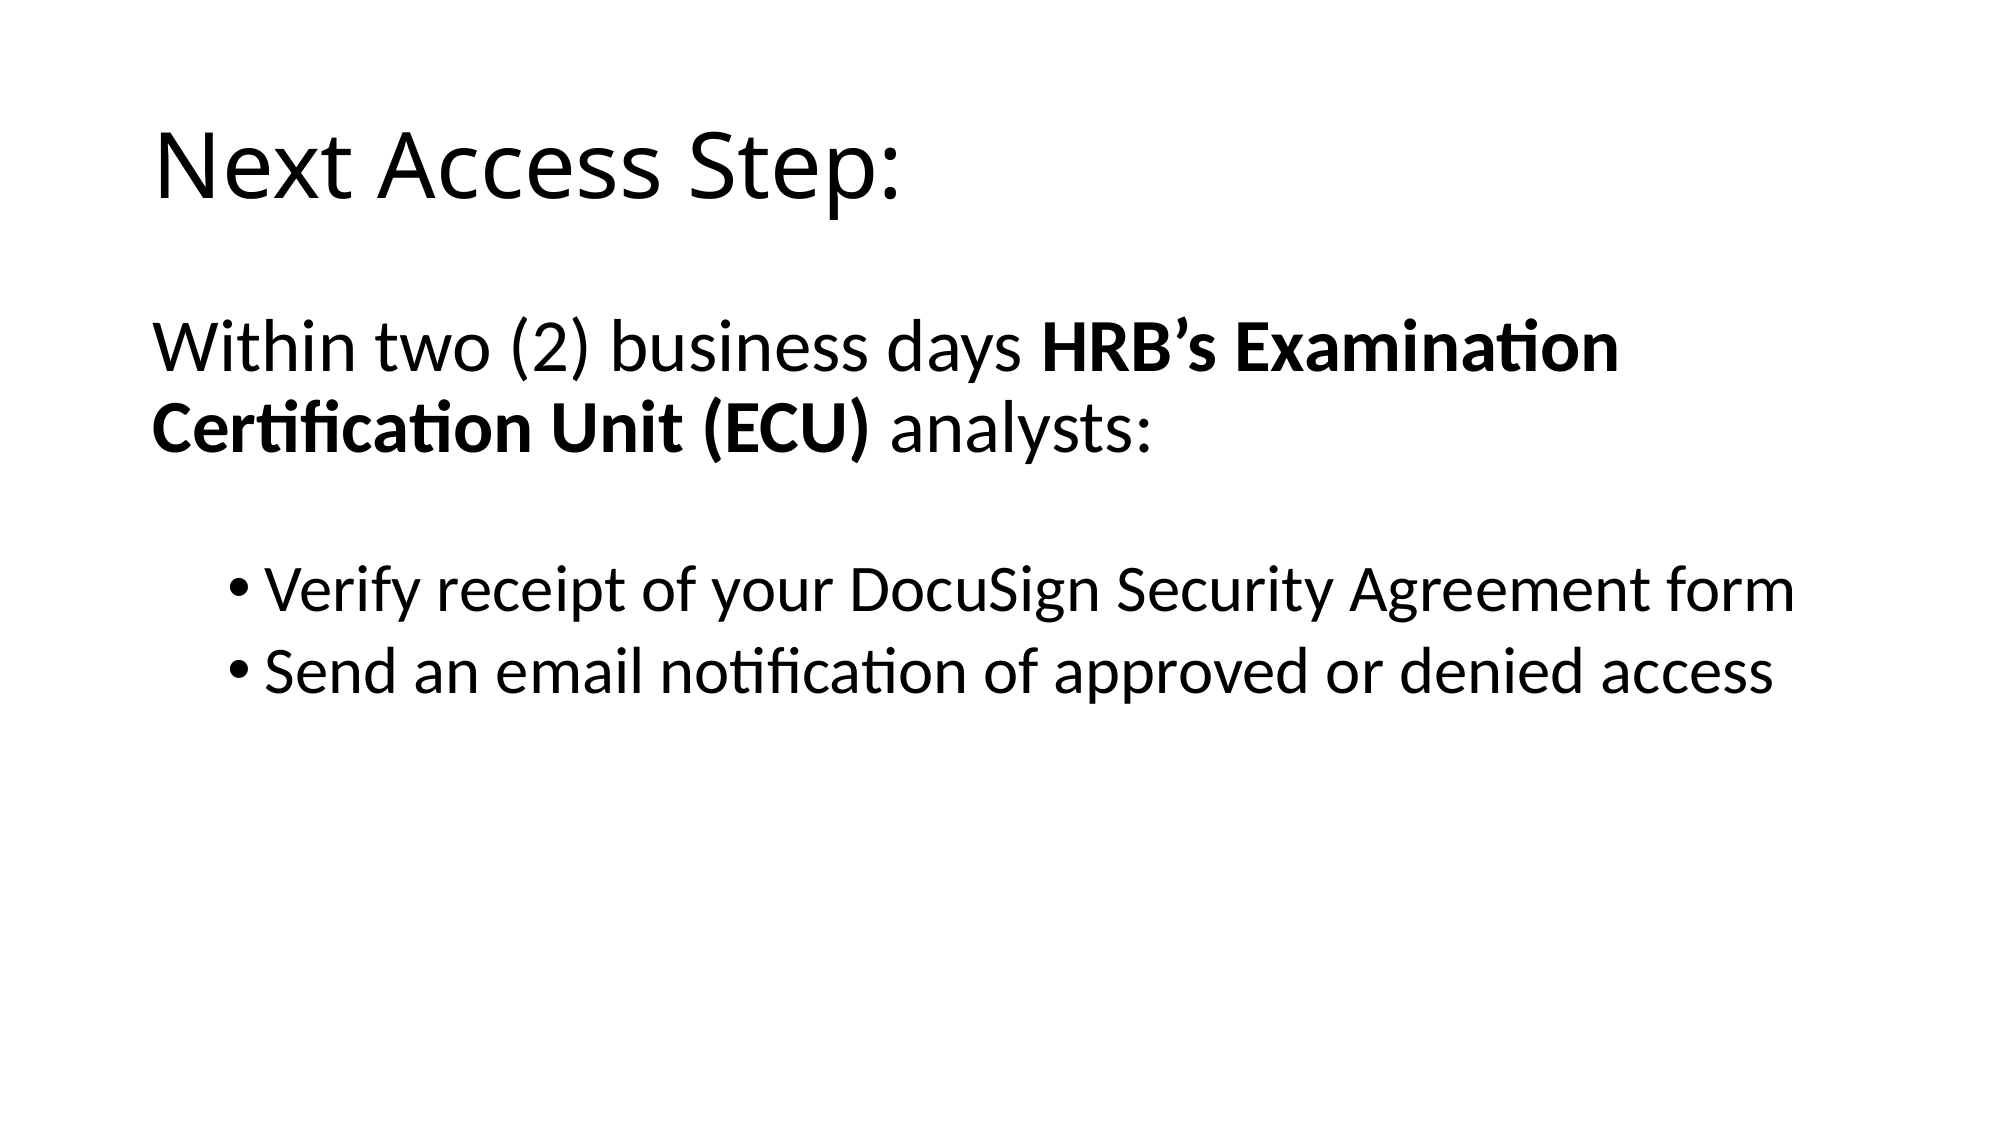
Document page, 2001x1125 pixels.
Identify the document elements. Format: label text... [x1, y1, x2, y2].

title Next Access Step: [137, 59, 1863, 278]
list Within two (2) business days HRB’s Examination Certification Unit (ECU) analysts: Verify receipt of your DocuSign Security Agreement form Send an email notification of approved or denied access [137, 299, 1863, 1014]
